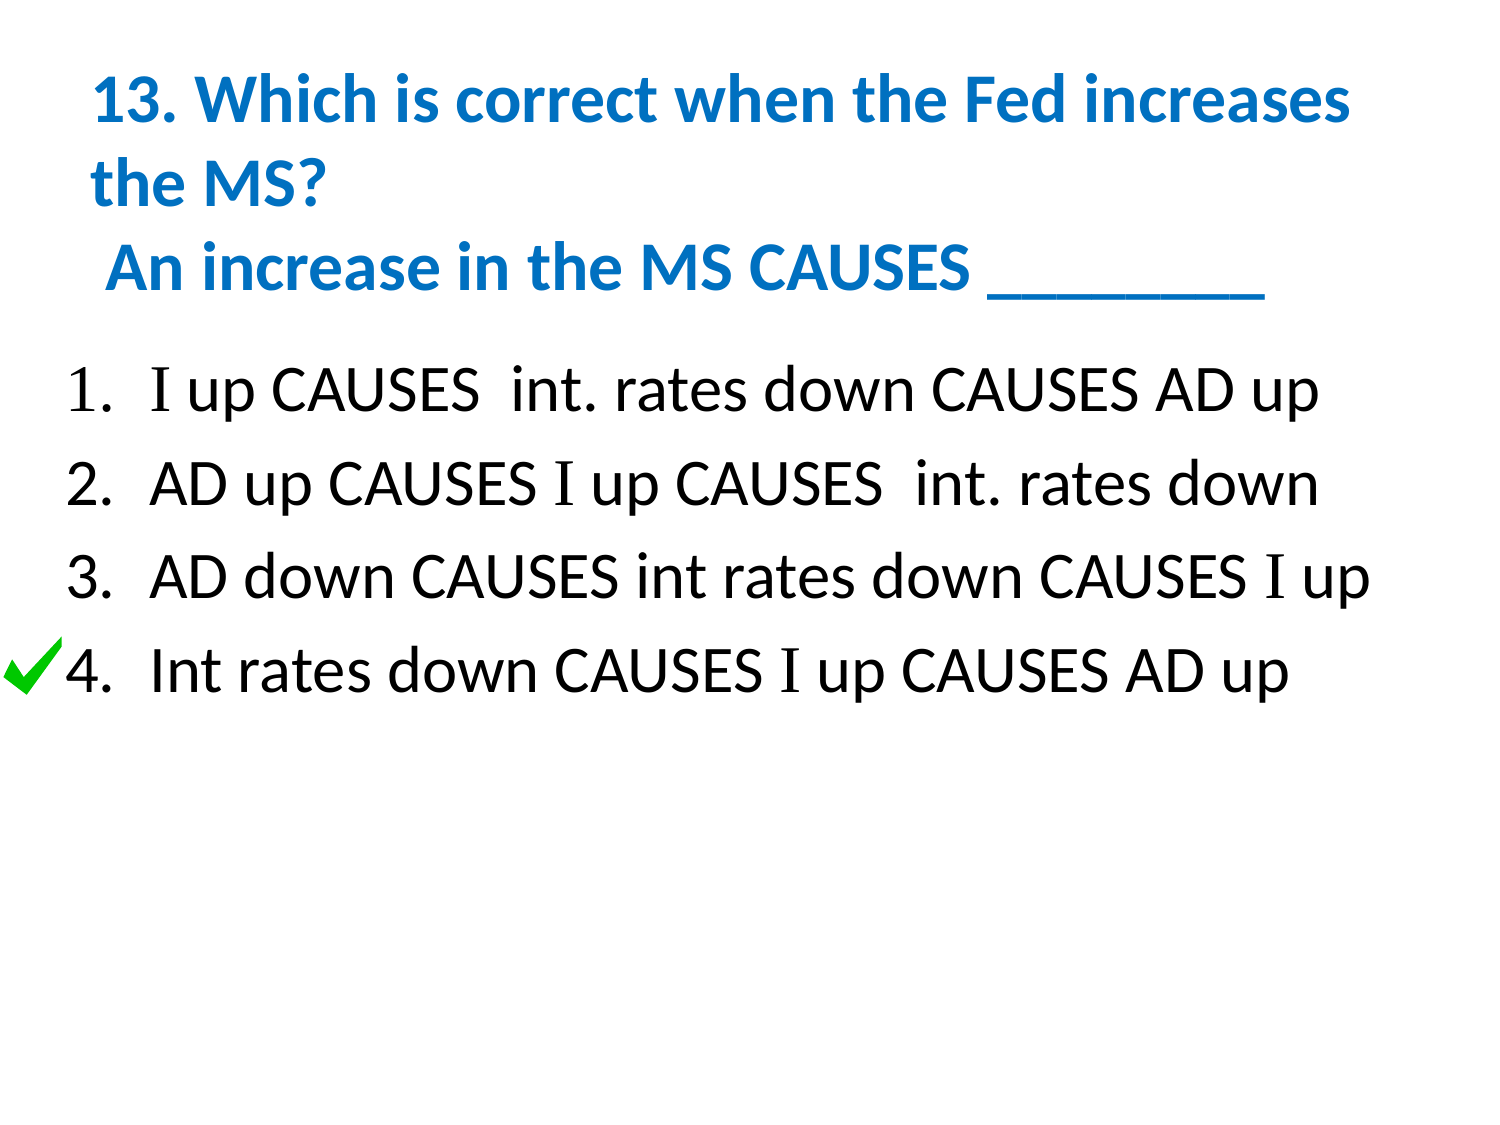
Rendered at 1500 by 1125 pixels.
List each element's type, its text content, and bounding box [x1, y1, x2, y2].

list I up CAUSES int. rates down CAUSES AD up AD up CAUSES I up CAUSES int. rates down AD down CAUSES int rates down CAUSES I up Int rates down CAUSES I up CAUSES AD up [50, 337, 1425, 1005]
title 13. Which is correct when the Fed increases the MS? An increase in the MS CAUSES ________ [75, 45, 1463, 313]
text_box [1, 634, 64, 697]
